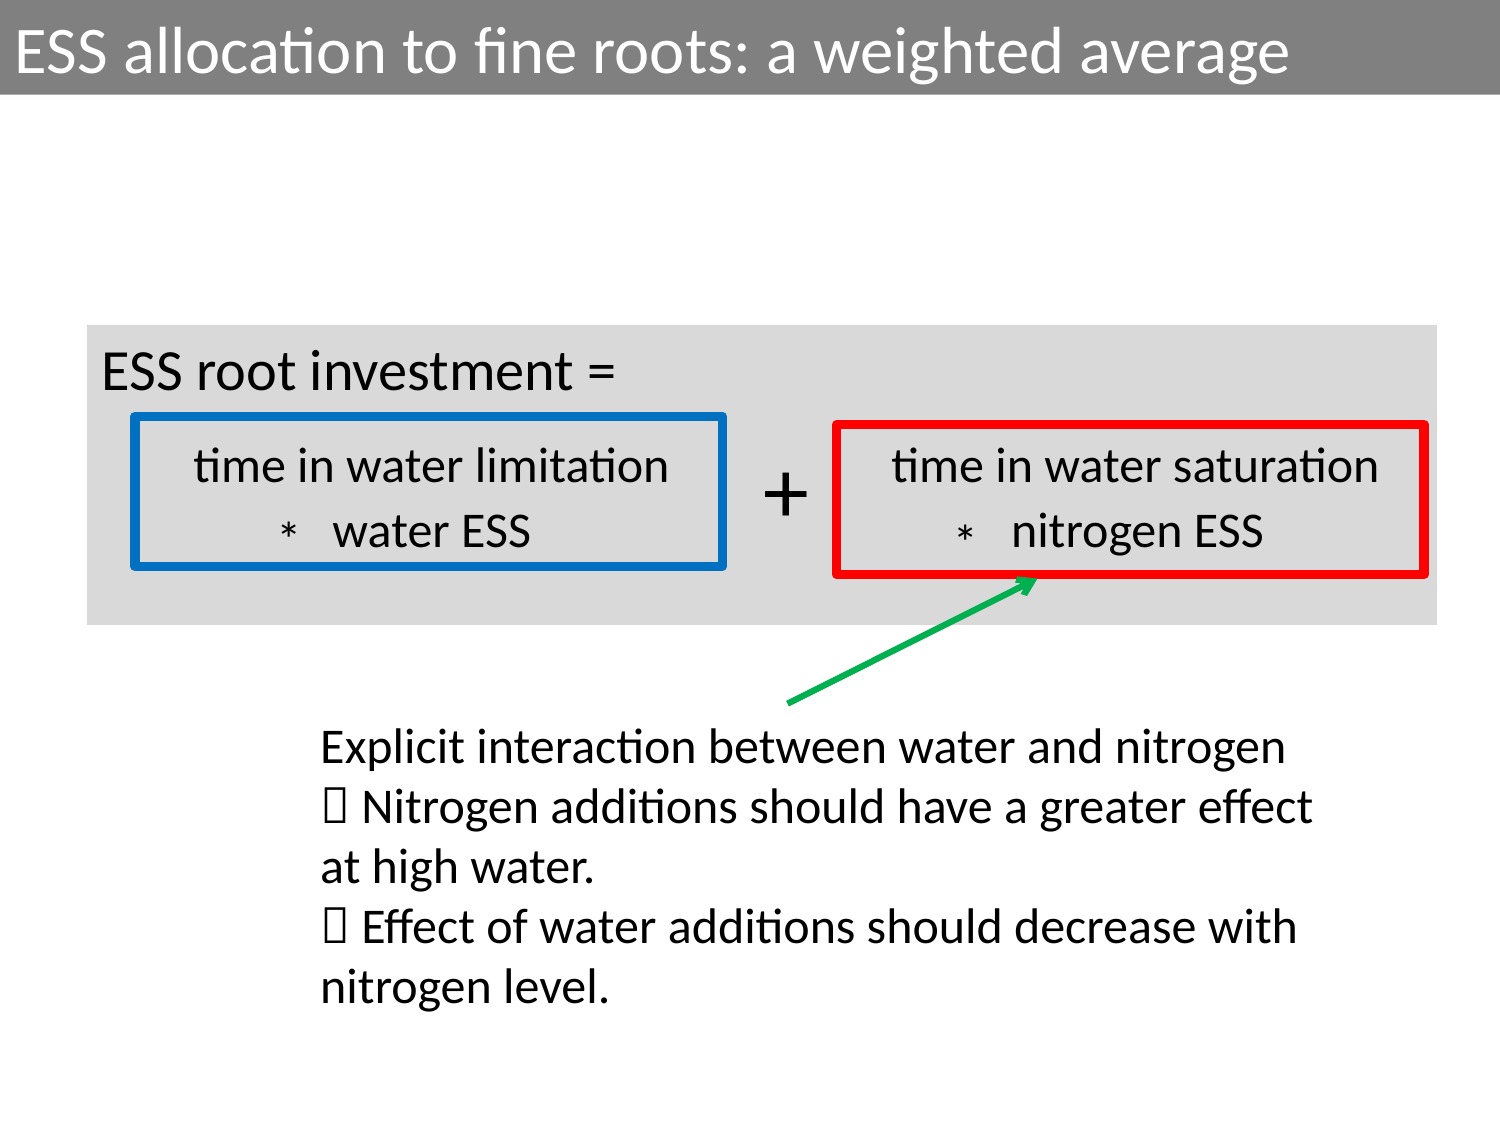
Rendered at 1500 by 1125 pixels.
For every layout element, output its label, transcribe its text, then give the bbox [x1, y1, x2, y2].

text_box time in water saturation [876, 424, 1450, 500]
text_box [835, 423, 1426, 577]
text_box water ESS [317, 490, 547, 565]
text_box * [261, 500, 317, 576]
text_box * [938, 502, 993, 576]
text_box ESS allocation to fine roots: a weighted average [0, 0, 1500, 95]
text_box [787, 578, 1038, 704]
text_box nitrogen ESS [996, 490, 1280, 565]
text_box + [749, 424, 835, 550]
list ESS root investment = [86, 324, 1437, 625]
text_box time in water limitation [178, 424, 685, 500]
text_box Explicit interaction between water and nitrogen  Nitrogen additions should have a greater effect at high water.  Effect of water additions should decrease with nitrogen level. [305, 706, 1368, 1022]
text_box [133, 414, 724, 568]
